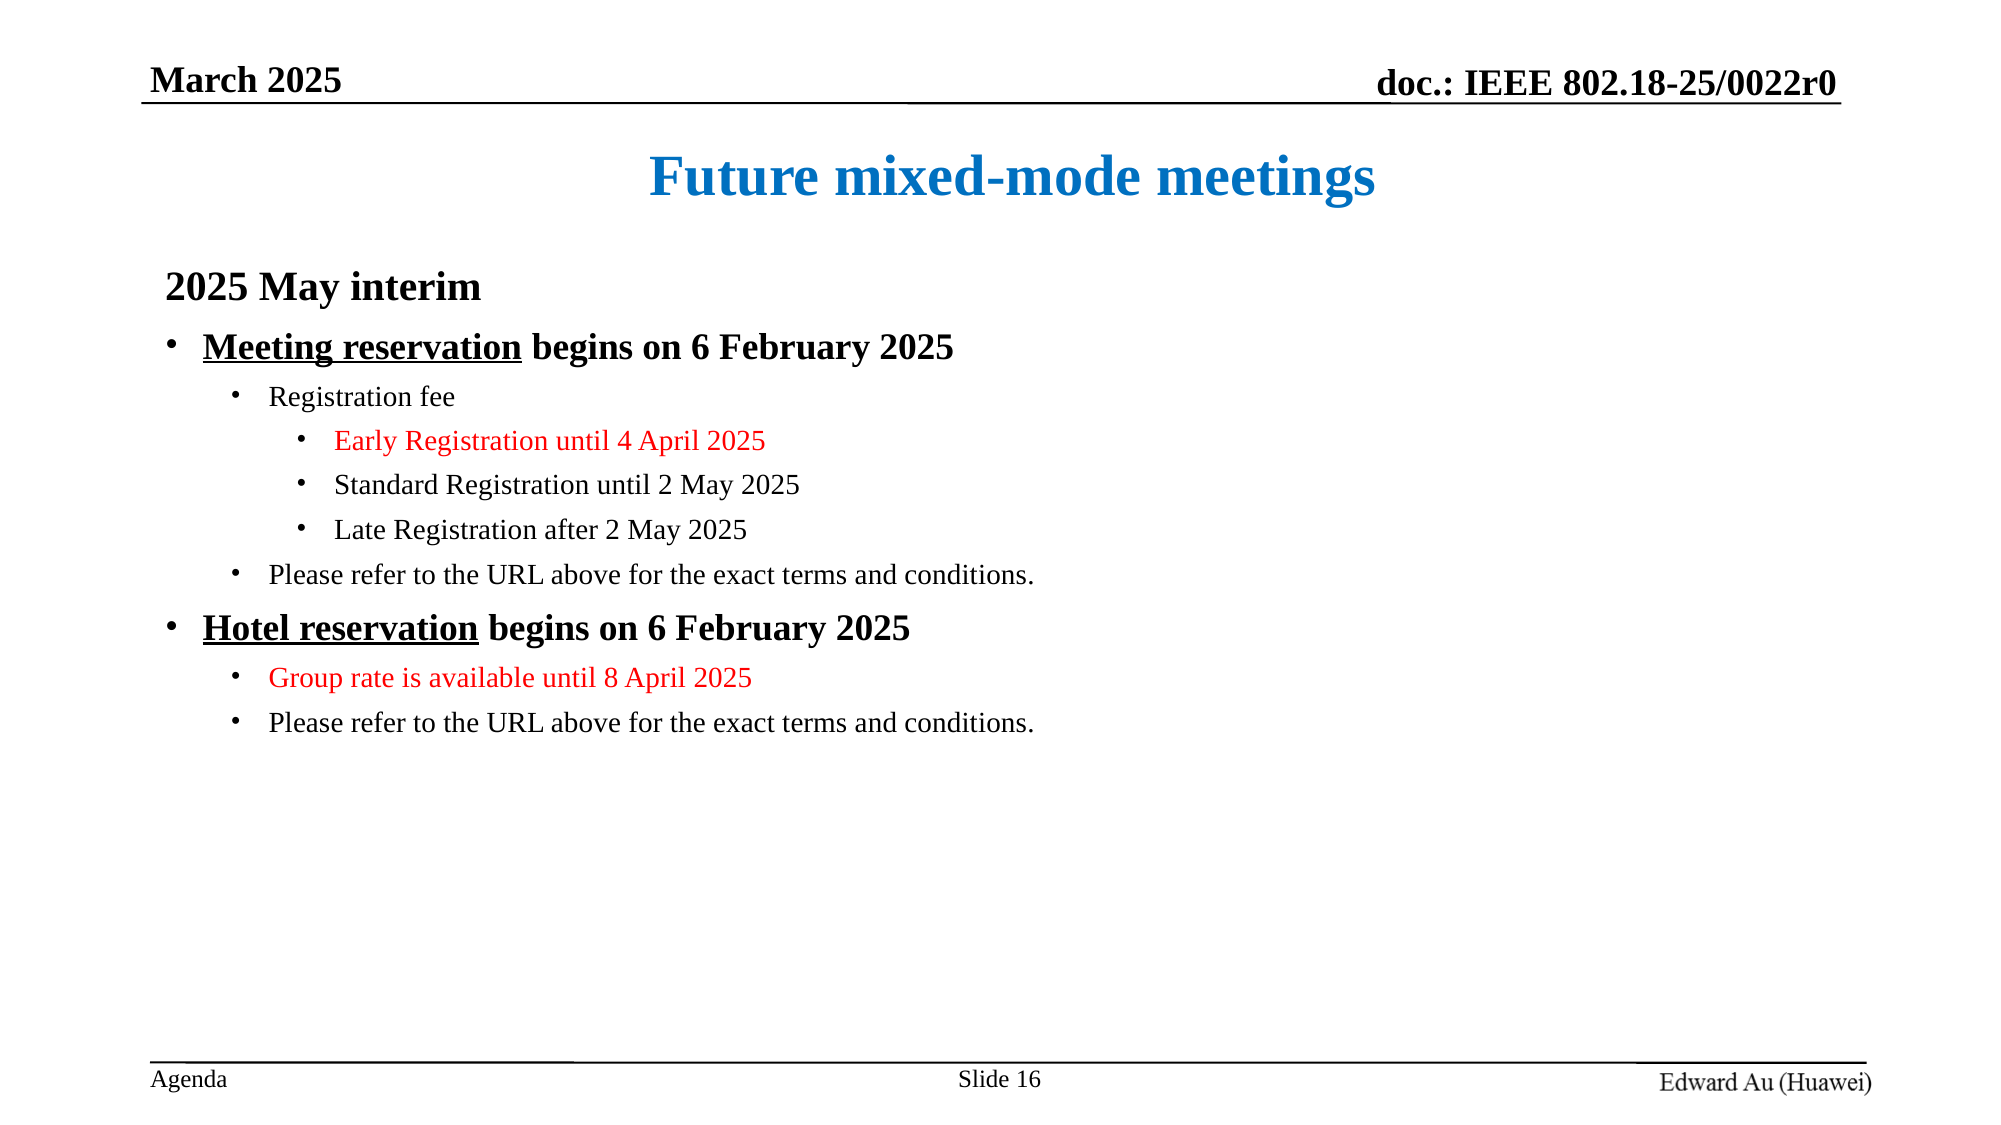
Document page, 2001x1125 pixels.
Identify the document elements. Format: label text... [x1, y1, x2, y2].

picture [1174, 1058, 1887, 1113]
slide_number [149, 54, 651, 101]
text_box 2025 May interim Meeting reservation begins on 6 February 2025 Registration fee Early Registration until 4 April 2025 Standard Registration until 2 May 2025 Late Registration after 2 May 2025 Please refer to the URL above for the exact terms and conditions. Hotel reservation begins on 6 February 2025 Group rate is available until 8 April 2025 Please refer to the URL above for the exact terms and conditions. [149, 251, 1936, 1060]
title Future mixed-mode meetings [162, 99, 1864, 246]
slide_number Slide 16 [933, 1061, 1067, 1123]
